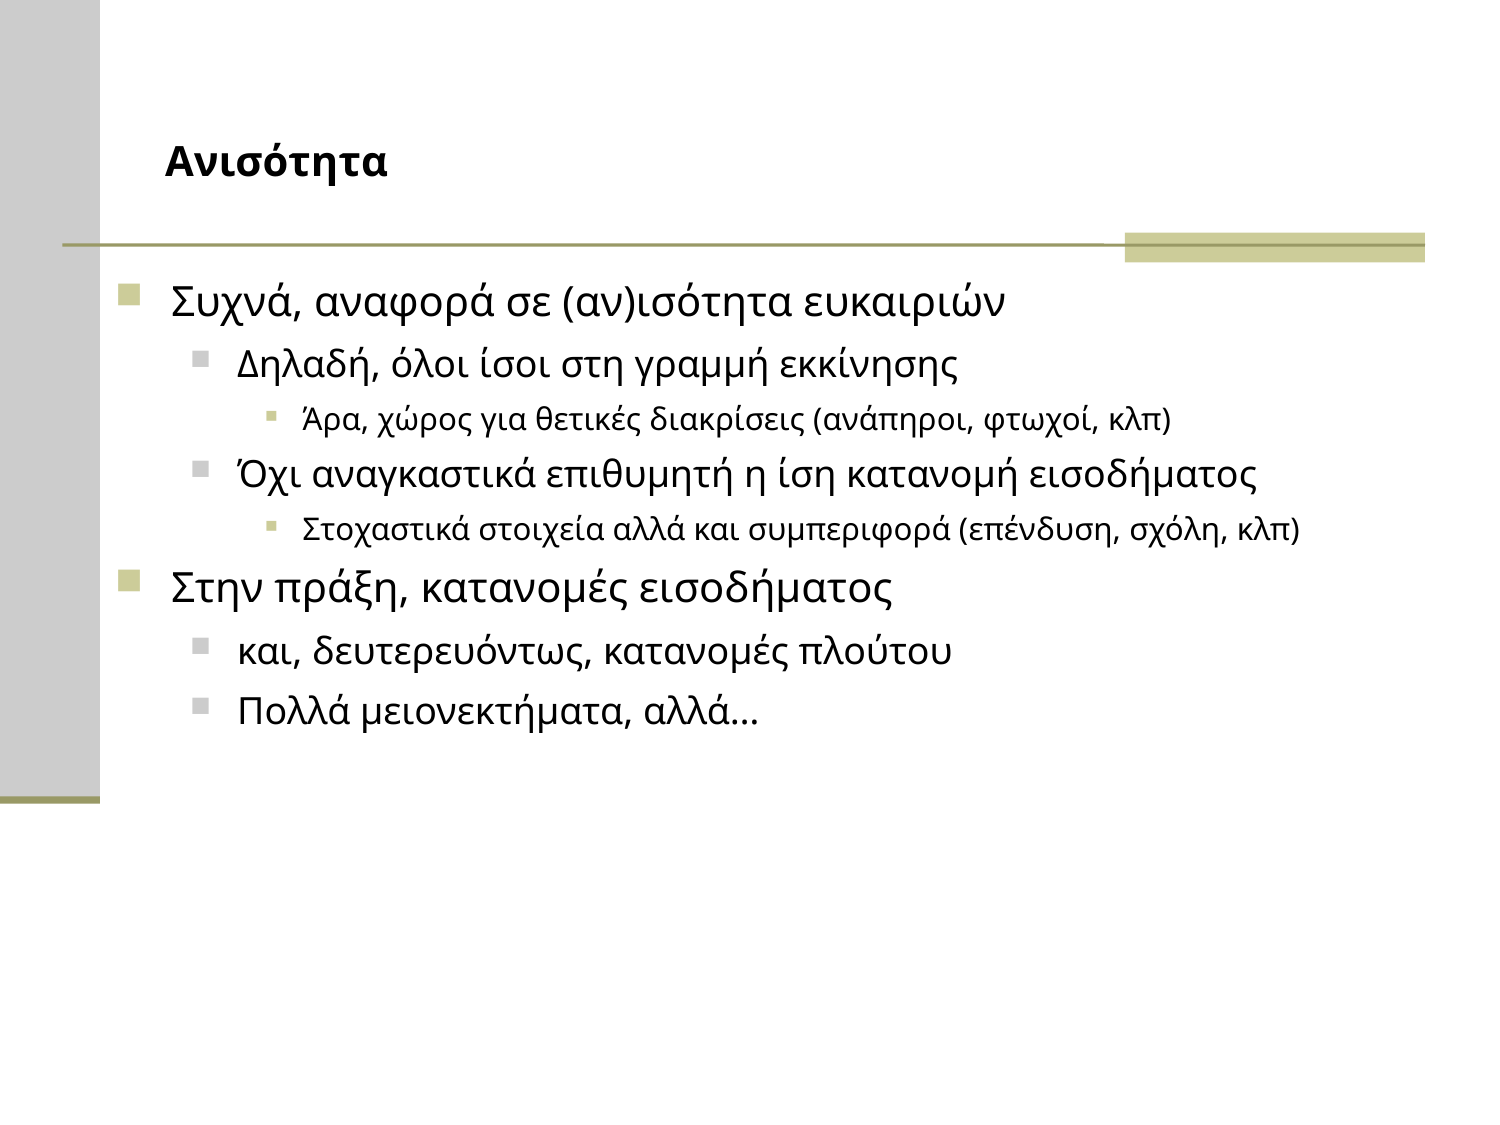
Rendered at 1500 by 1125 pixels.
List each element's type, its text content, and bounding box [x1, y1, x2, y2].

list Συχνά, αναφορά σε (αν)ισότητα ευκαιριών Δηλαδή, όλοι ίσοι στη γραμμή εκκίνησης Άρα, χώρος για θετικές διακρίσεις (ανάπηροι, φτωχοί, κλπ) Όχι αναγκαστικά επιθυμητή η ίση κατανομή εισοδήματος Στοχαστικά στοιχεία αλλά και συμπεριφορά (επένδυση, σχόλη, κλπ) Στην πράξη, κατανομές εισοδήματος και, δευτερευόντως, κατανομές πλούτου Πολλά μειονεκτήματα, αλλά… [100, 267, 1442, 1047]
title Ανισότητα [150, 87, 1425, 233]
